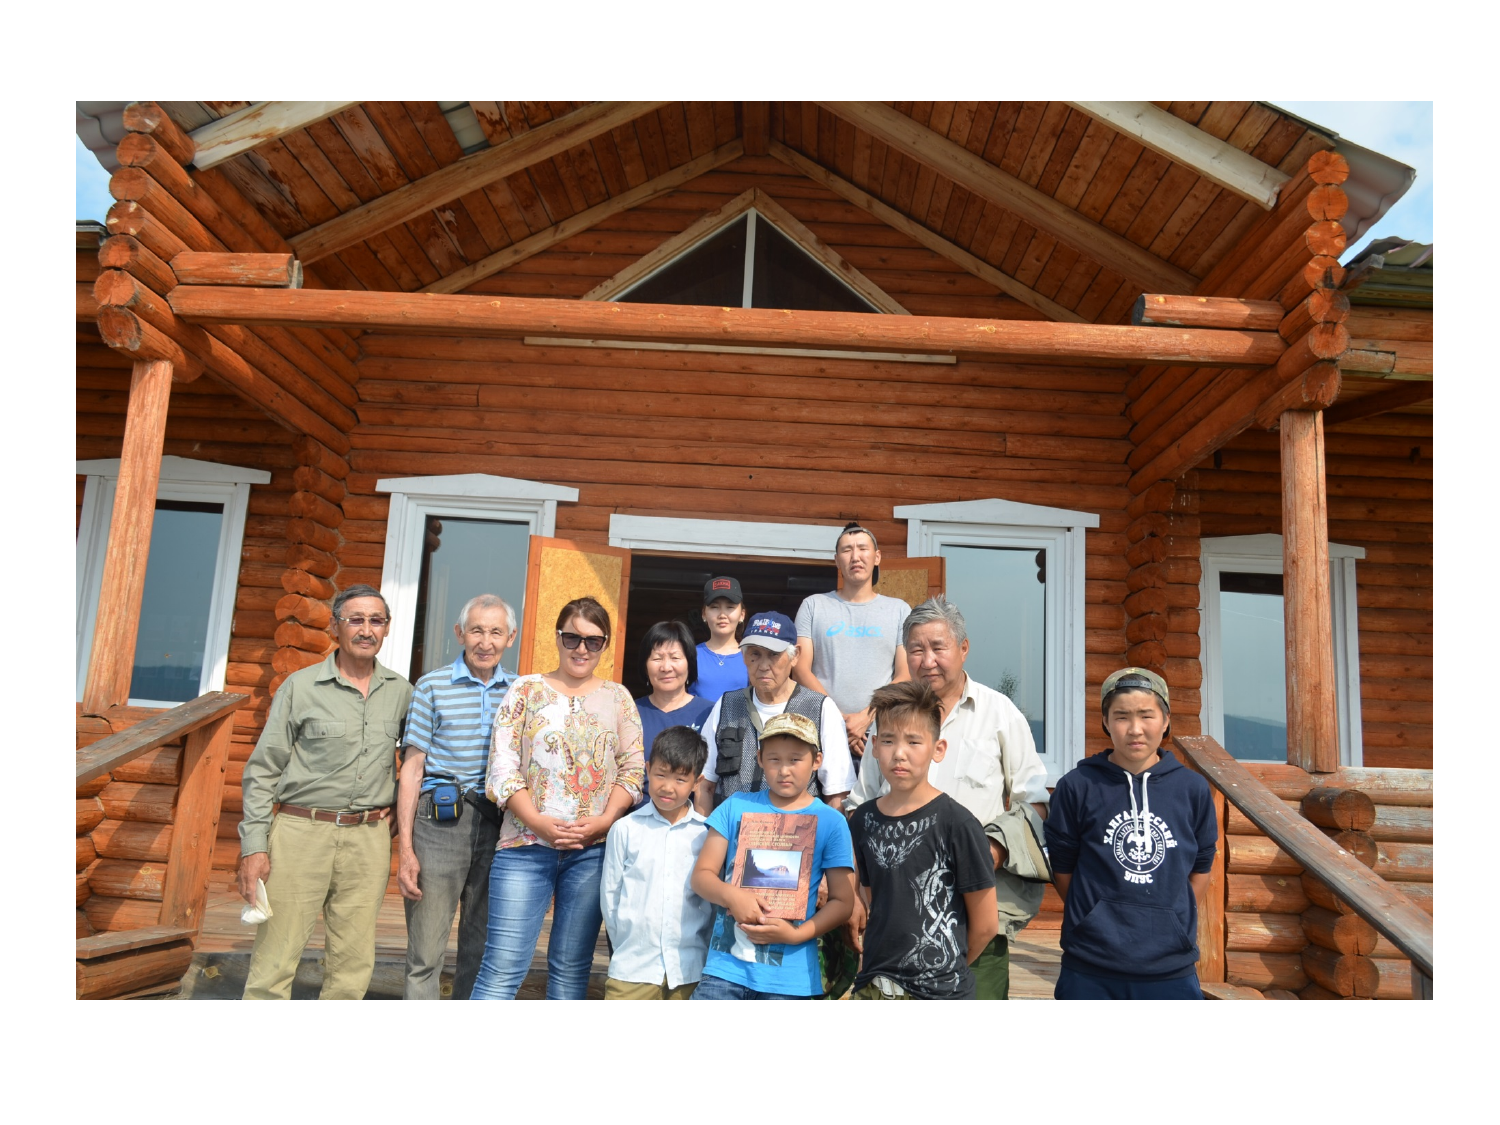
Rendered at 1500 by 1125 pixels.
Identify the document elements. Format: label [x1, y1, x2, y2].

list [76, 101, 1433, 1000]
